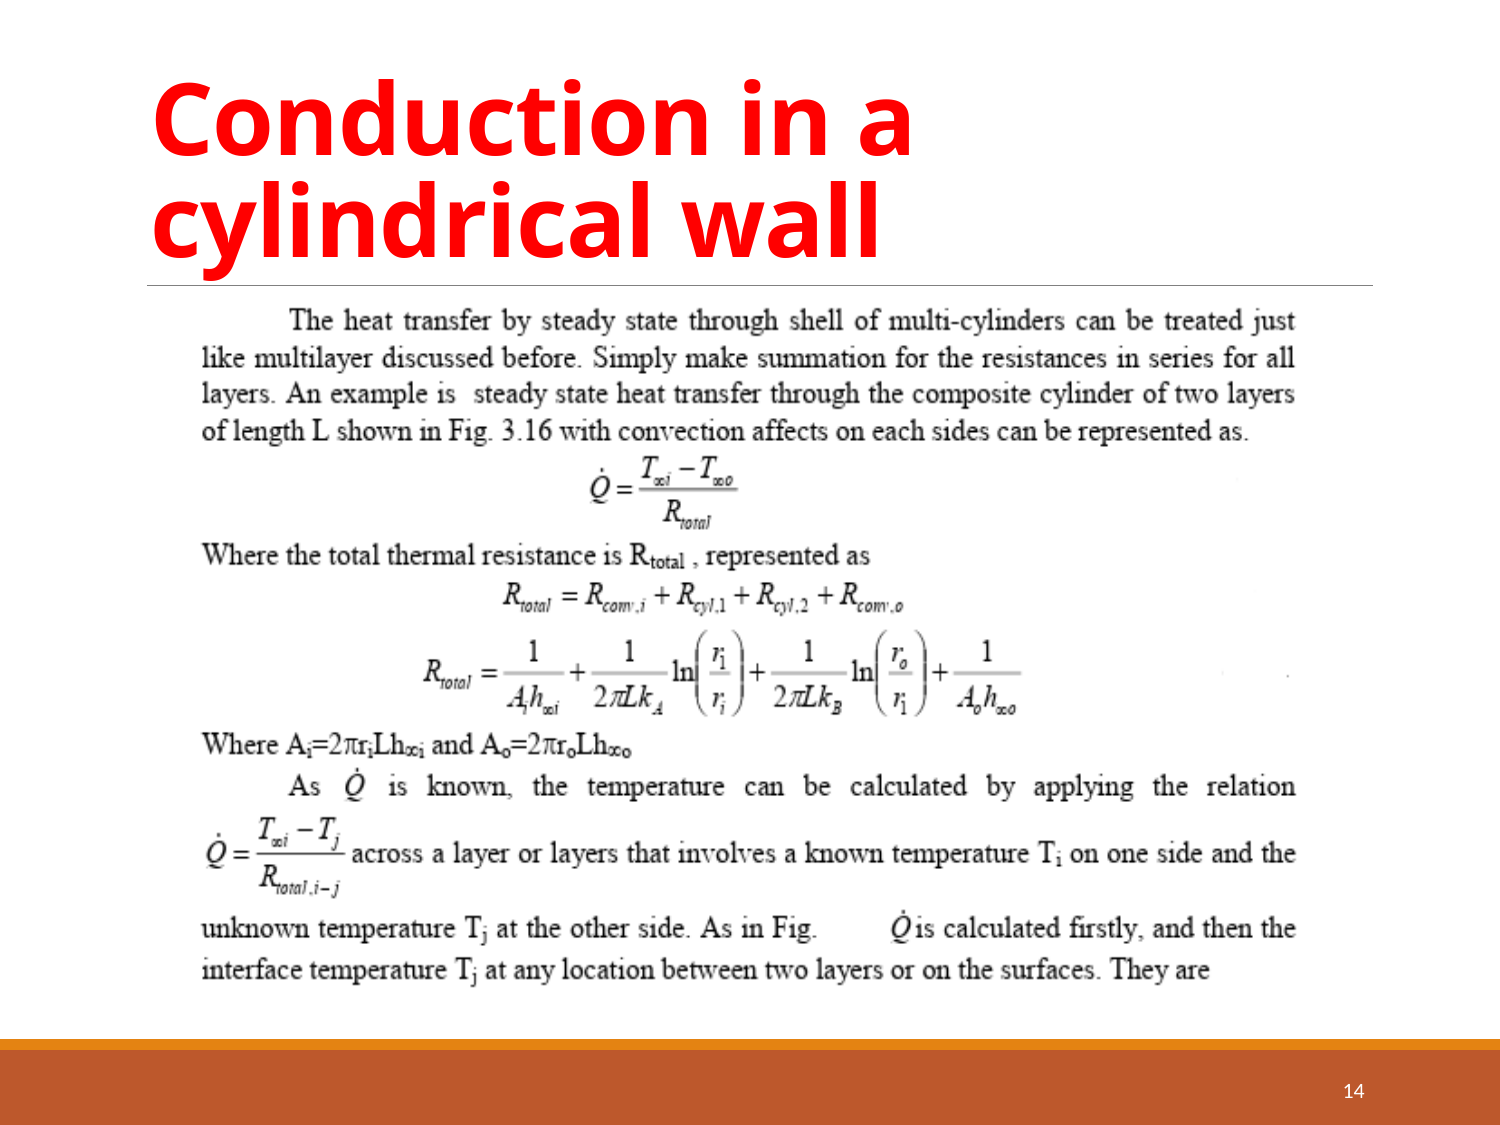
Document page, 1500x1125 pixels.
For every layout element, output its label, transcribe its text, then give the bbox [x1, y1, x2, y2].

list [174, 286, 1338, 1016]
slide_number 14 [1218, 1059, 1380, 1120]
title Conduction in a cylindrical wall [135, 47, 1373, 285]
